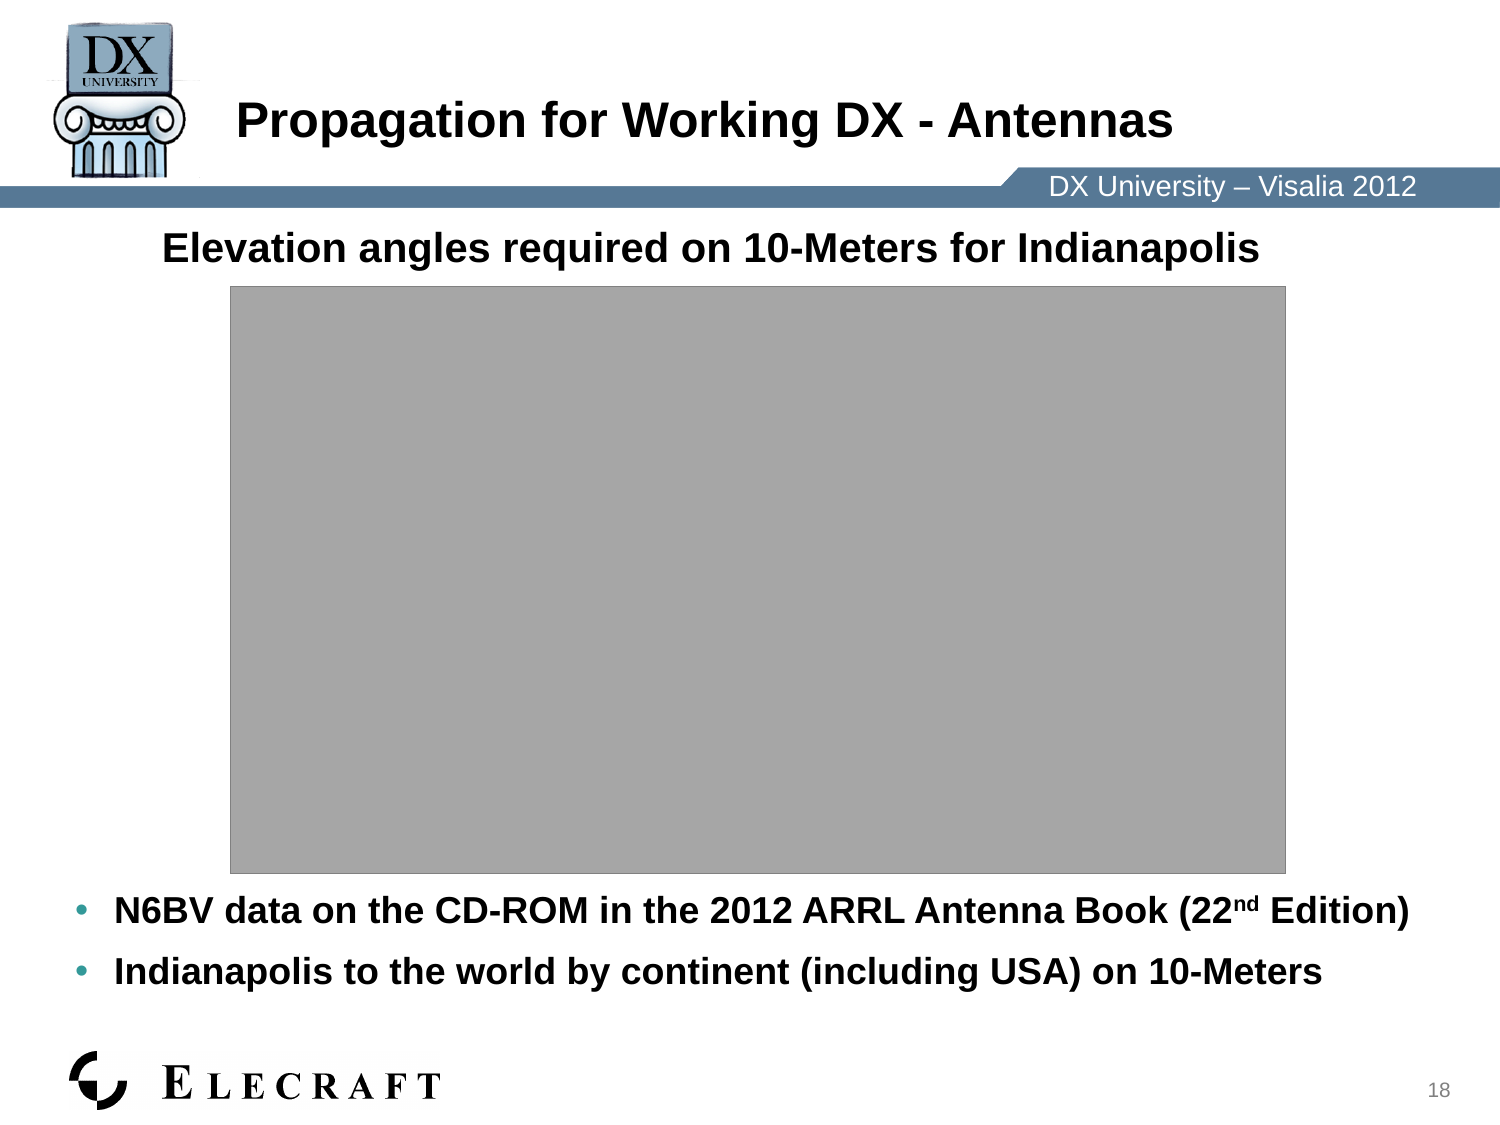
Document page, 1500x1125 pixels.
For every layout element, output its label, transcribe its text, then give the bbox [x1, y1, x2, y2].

text_box Elevation angles required on 10-Meters for Indianapolis [147, 213, 1299, 279]
picture [224, 279, 1292, 879]
picture [69, 1051, 440, 1110]
text_box N6BV data on the CD-ROM in the 2012 ARRL Antenna Book (22nd Edition) Indianapolis to the world by continent (including USA) on 10-Meters [60, 881, 1445, 1009]
title Propagation for Working DX - Antennas [222, 32, 1343, 156]
picture [34, 20, 206, 183]
